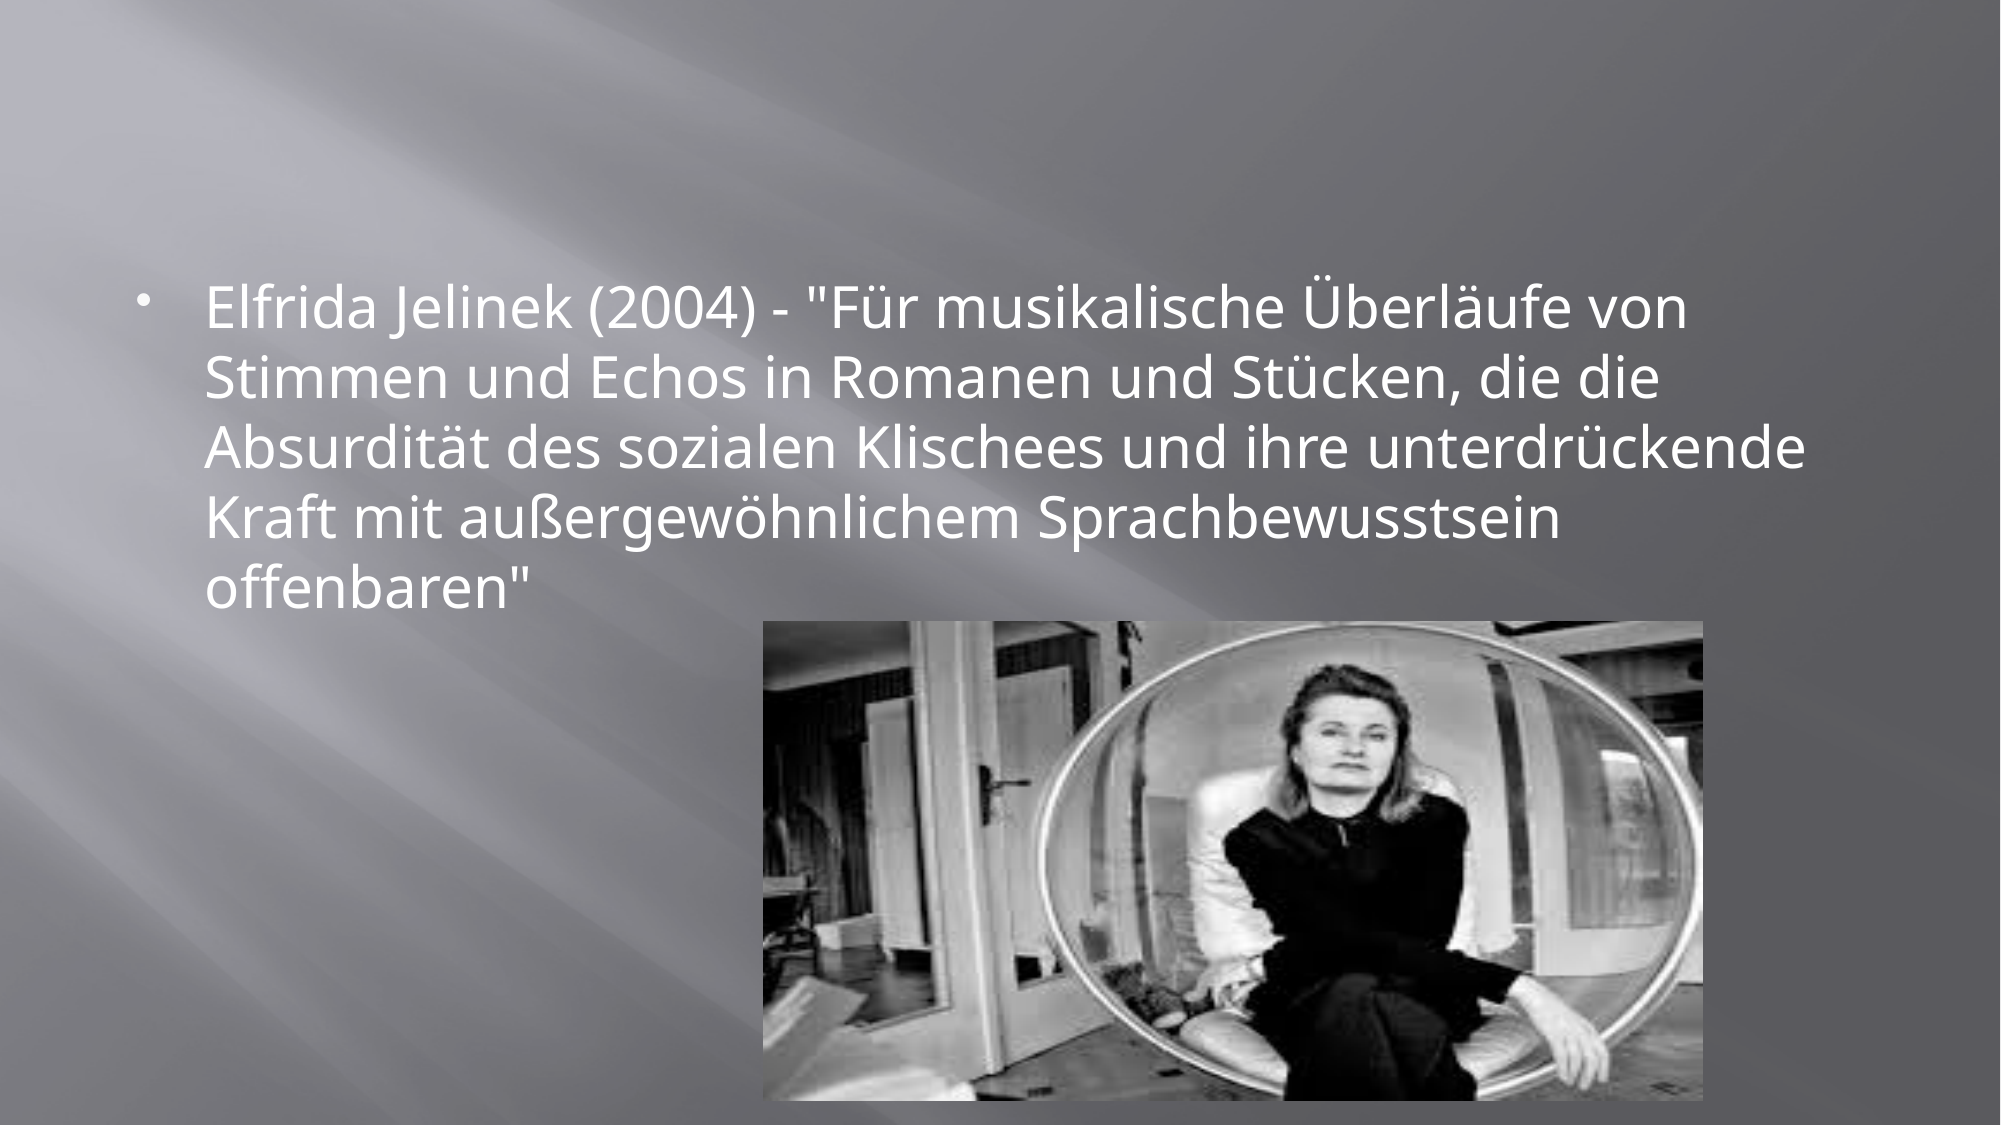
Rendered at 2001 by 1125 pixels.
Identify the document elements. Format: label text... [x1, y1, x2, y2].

picture [763, 621, 1703, 1101]
list Elfrida Jelinek (2004) - "Für musikalische Überläufe von Stimmen und Echos in Romanen und Stücken, die die Absurdität des sozialen Klischees und ihre unterdrückende Kraft mit außergewöhnlichem Sprachbewusstsein offenbaren" [99, 262, 1900, 1035]
